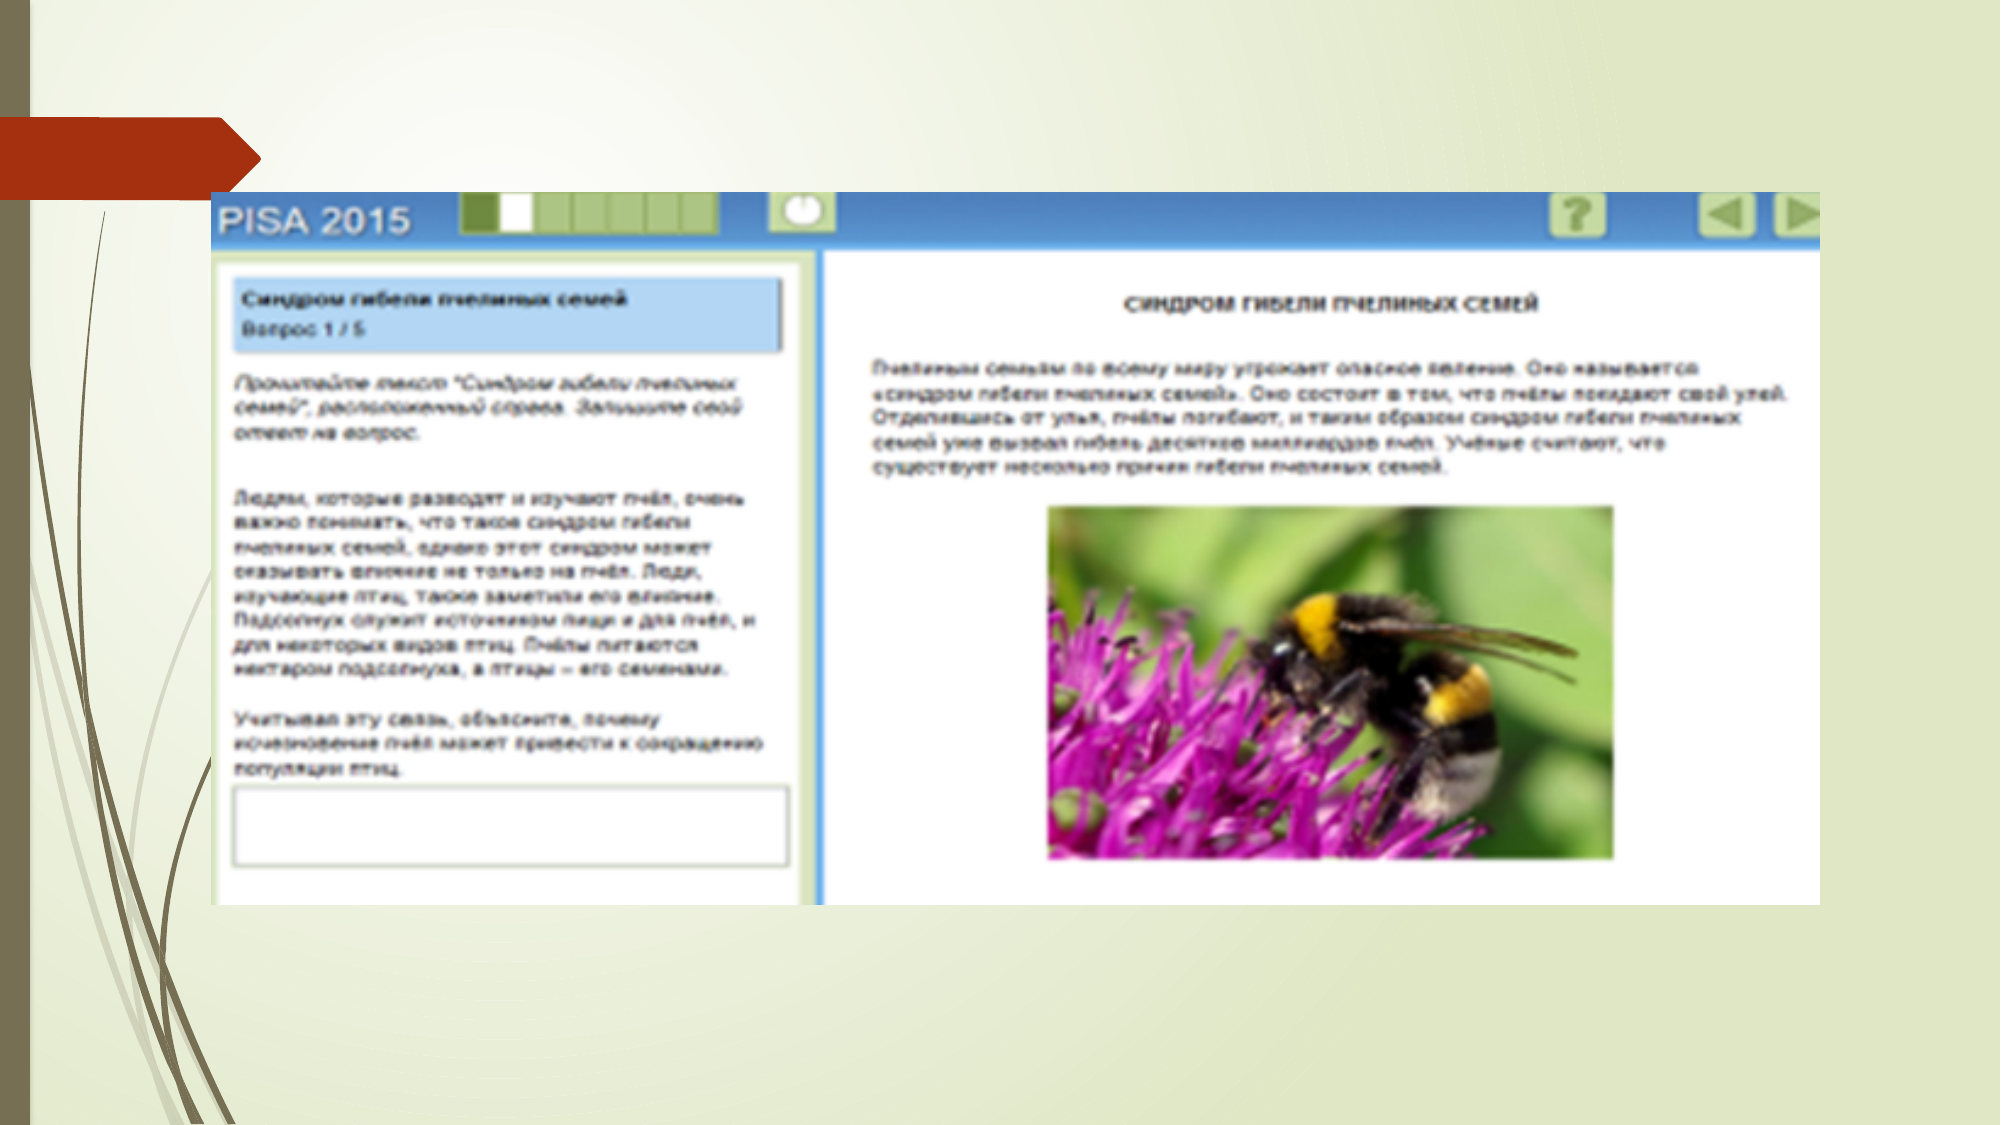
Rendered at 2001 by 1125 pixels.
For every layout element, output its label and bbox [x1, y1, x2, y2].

picture [211, 192, 1821, 905]
